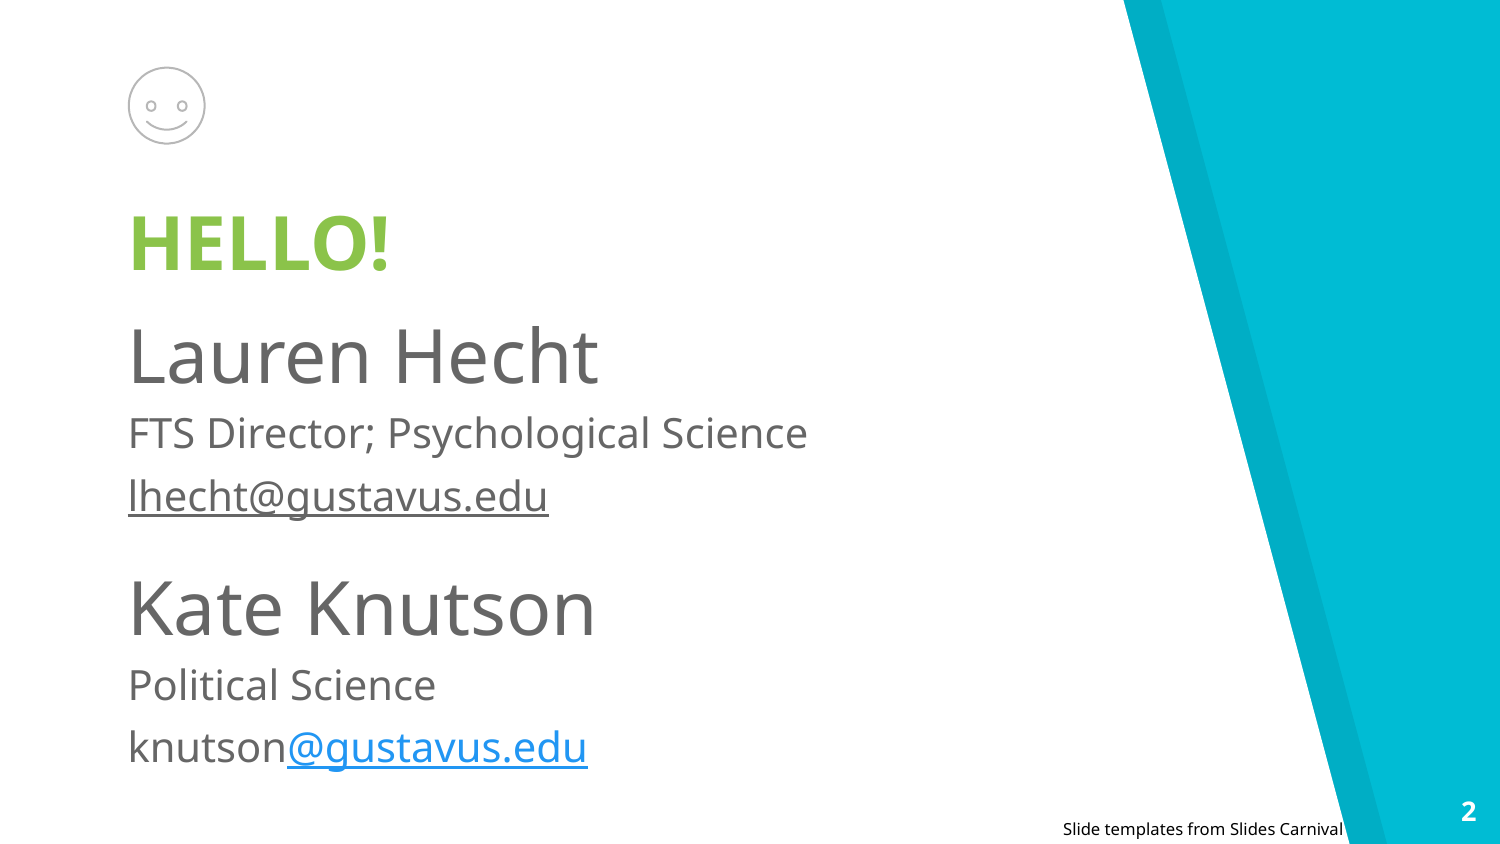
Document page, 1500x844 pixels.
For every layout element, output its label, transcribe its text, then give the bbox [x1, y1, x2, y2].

title HELLO! [112, 109, 856, 294]
slide_number ‹#› [1401, 779, 1492, 844]
list FTS Director; Psychological Science lhecht@gustavus.edu [112, 391, 1035, 557]
list Political Science knutson@gustavus.edu [112, 643, 1035, 809]
subtitle Lauren Hecht [112, 294, 856, 391]
subtitle Kate Knutson [112, 545, 856, 643]
text_box Slide templates from Slides Carnival [1048, 808, 1364, 844]
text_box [128, 67, 205, 144]
